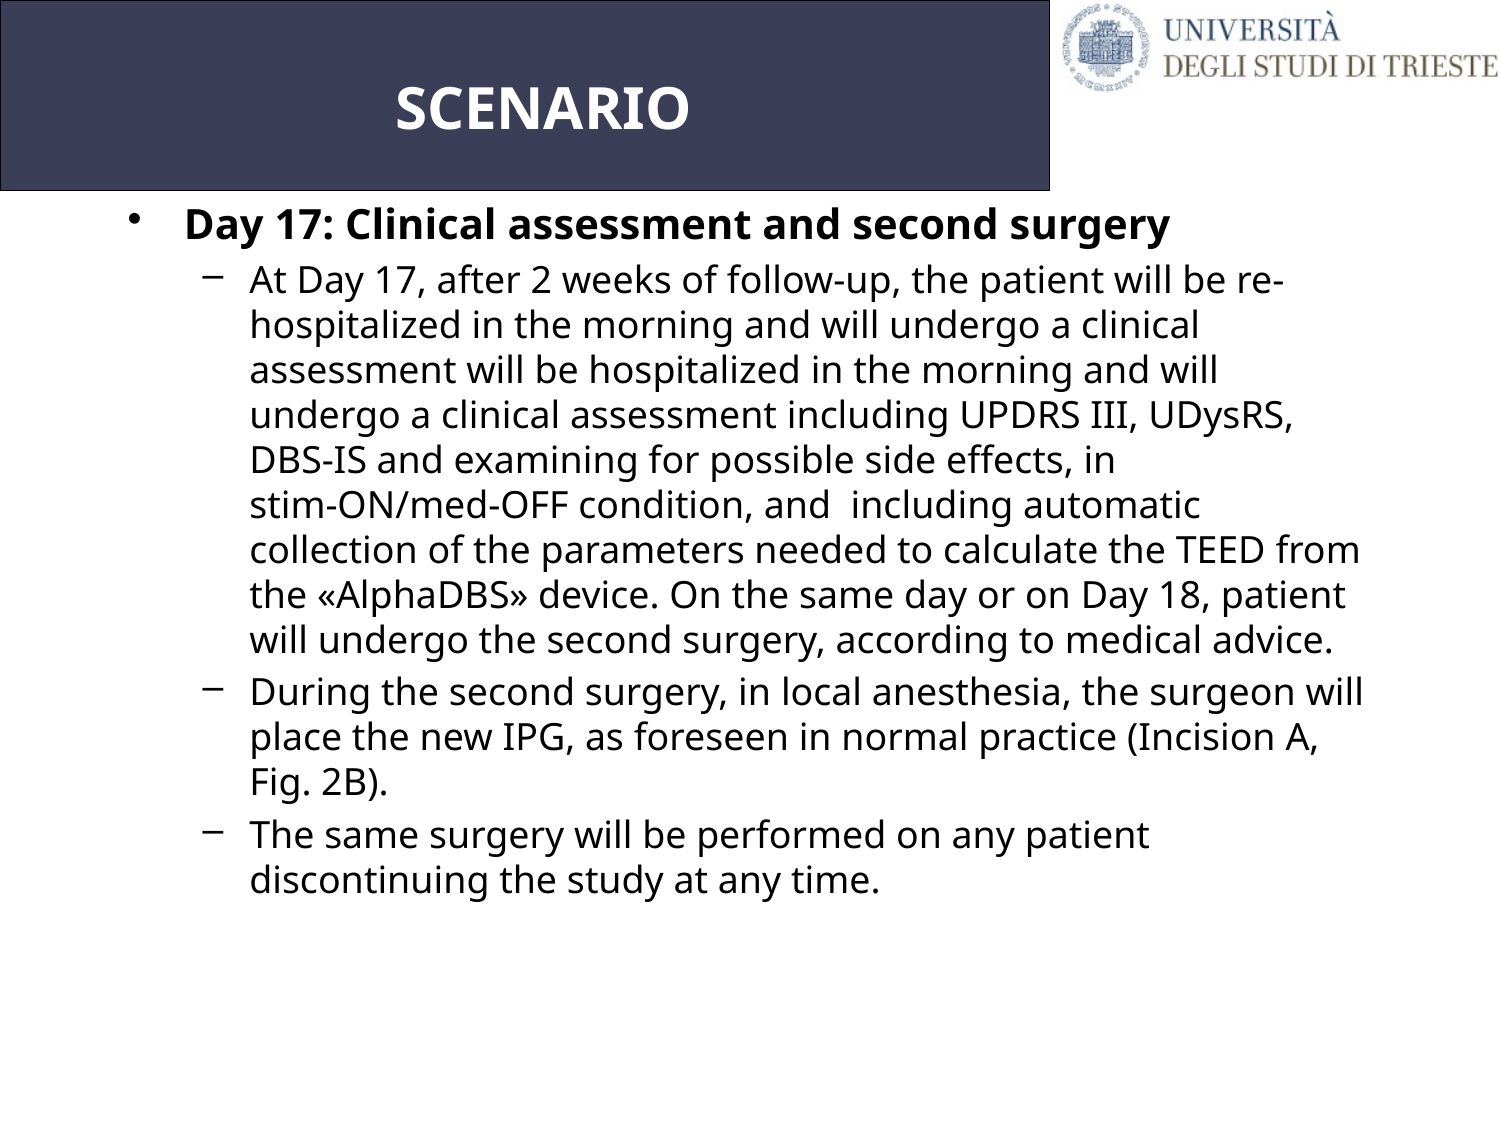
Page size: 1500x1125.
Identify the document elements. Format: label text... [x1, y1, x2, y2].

title SCENARIO [37, 41, 1050, 172]
list Day 17: Clinical assessment and second surgery At Day 17, after 2 weeks of follow-up, the patient will be re-hospitalized in the morning and will undergo a clinical assessment will be hospitalized in the morning and will undergo a clinical assessment including UPDRS III, UDysRS, DBS-IS and examining for possible side effects, in stim-ON/med-OFF condition, and including automatic collection of the parameters needed to calculate the TEED from the «AlphaDBS» device. On the same day or on Day 18, patient will undergo the second surgery, according to medical advice. During the second surgery, in local anesthesia, the surgeon will place the new IPG, as foreseen in normal practice (Incision A, Fig. 2B). The same surgery will be performed on any patient discontinuing the study at any time. [112, 190, 1388, 1018]
picture [1059, 0, 1500, 96]
